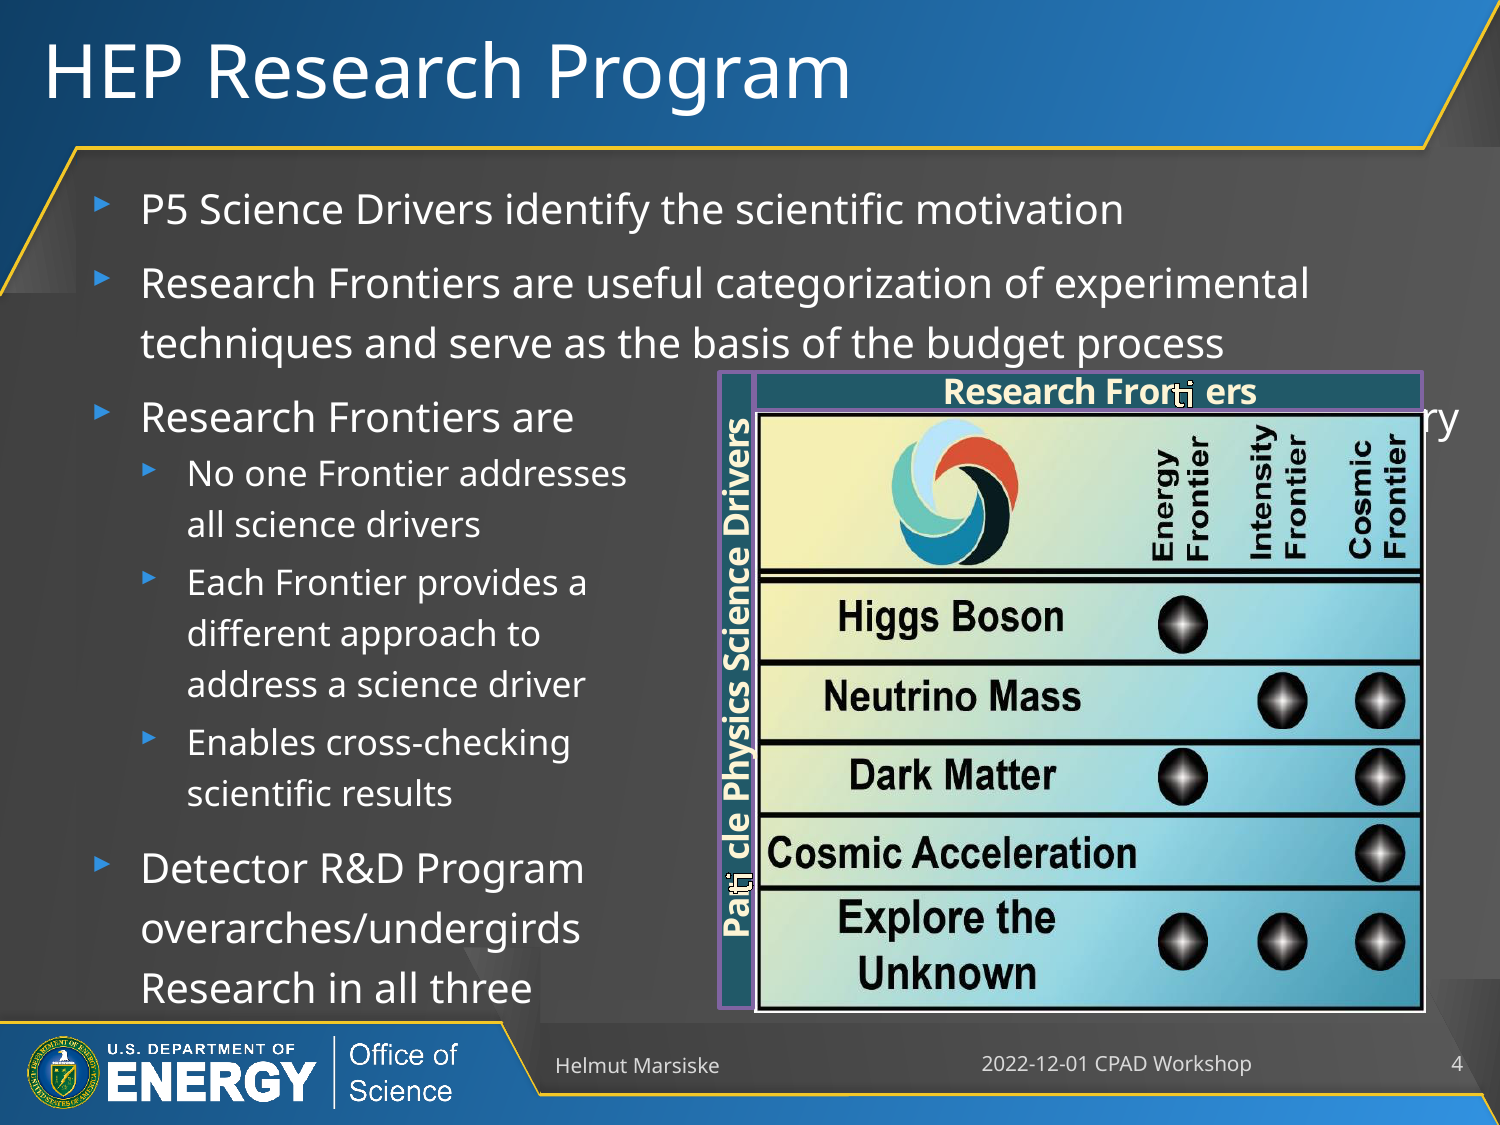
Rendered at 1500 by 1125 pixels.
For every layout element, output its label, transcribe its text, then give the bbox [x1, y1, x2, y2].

title HEP Research Program [27, 0, 1478, 148]
list P5 Science Drivers identify the scientific motivation Research Frontiers are useful categorization of experimental techniques and serve as the basis of the budget process Research Frontiers are complementary No one Frontier addresses all science drivers Each Frontier provides a different approach to address a science driver Enables cross-checking scientific results Detector R&D Program overarches/undergirds Research in all three Frontiers [76, 165, 1478, 1073]
slide_number 4 [1407, 1034, 1478, 1095]
slide_number Helmut Marsiske [540, 1034, 826, 1095]
picture [27, 1036, 458, 1109]
footer 2022-12-01 CPAD Workshop [826, 1034, 1407, 1095]
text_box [706, 362, 1444, 1014]
